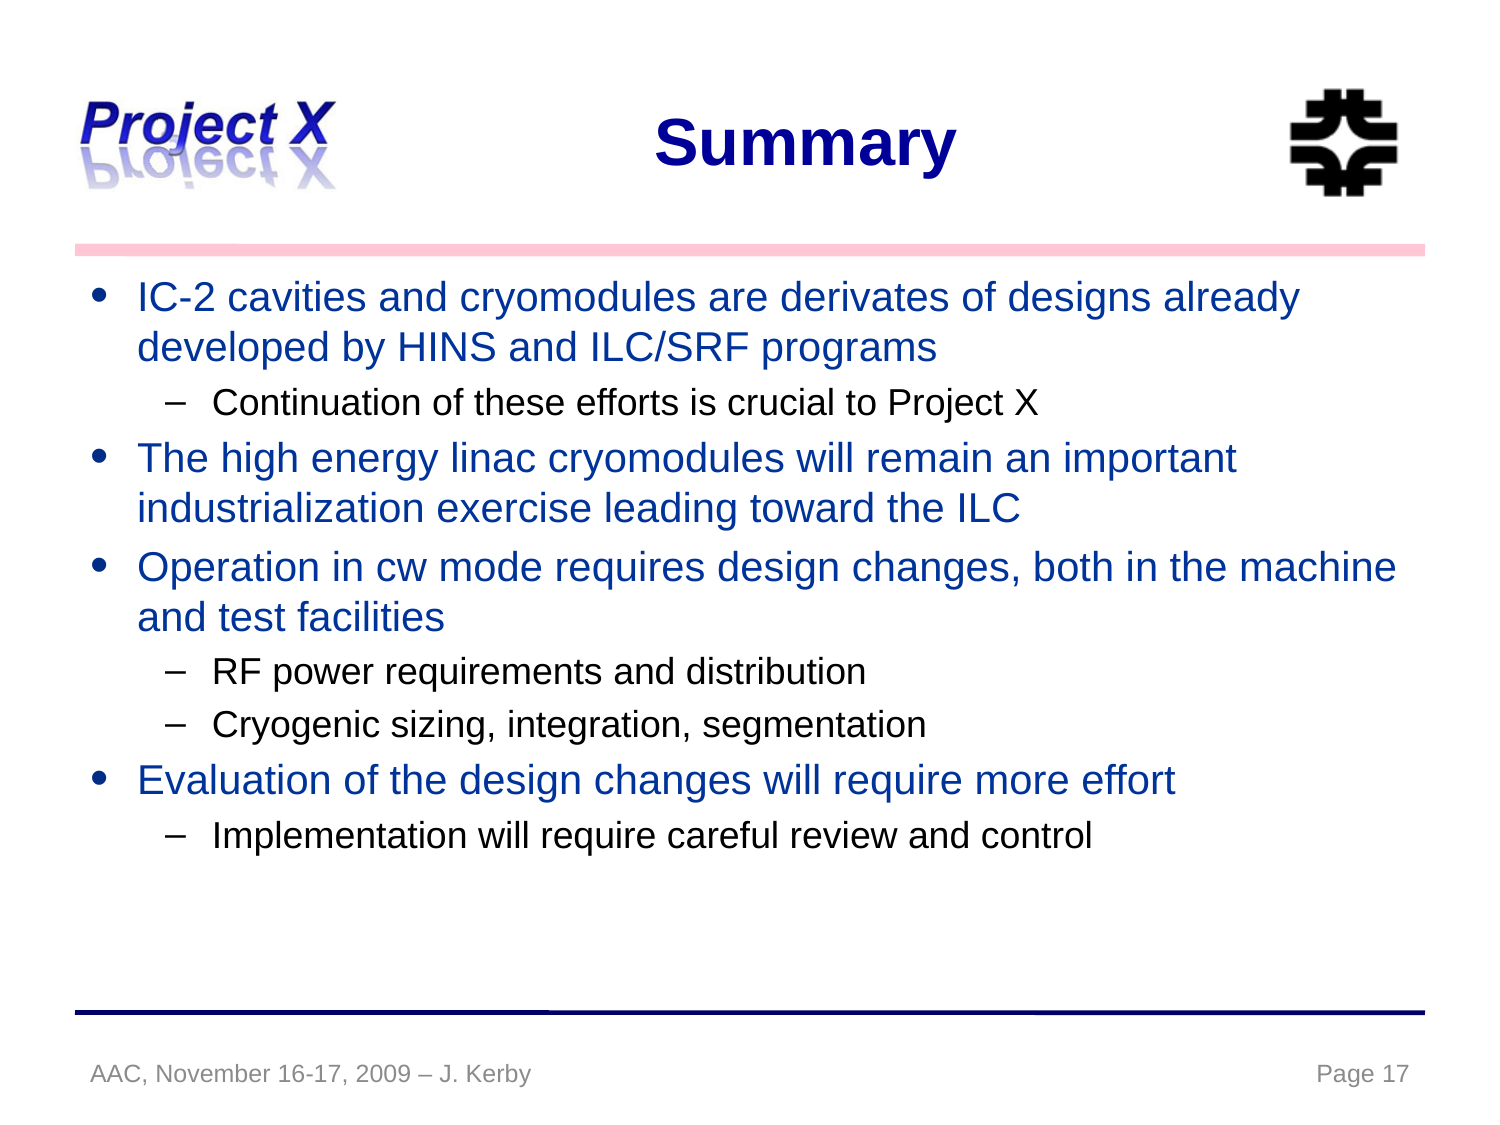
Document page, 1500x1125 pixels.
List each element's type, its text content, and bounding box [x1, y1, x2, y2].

picture [1287, 87, 1400, 200]
footer AAC, November 16-17, 2009 – J. Kerby [75, 1042, 688, 1103]
picture [75, 99, 338, 194]
slide_number Page 17 [1074, 1042, 1425, 1103]
list IC-2 cavities and cryomodules are derivates of designs already developed by HINS and ILC/SRF programs Continuation of these efforts is crucial to Project X The high energy linac cryomodules will remain an important industrialization exercise leading toward the ILC Operation in cw mode requires design changes, both in the machine and test facilities RF power requirements and distribution Cryogenic sizing, integration, segmentation Evaluation of the design changes will require more effort Implementation will require careful review and control [75, 262, 1425, 1005]
title Summary [350, 45, 1263, 233]
